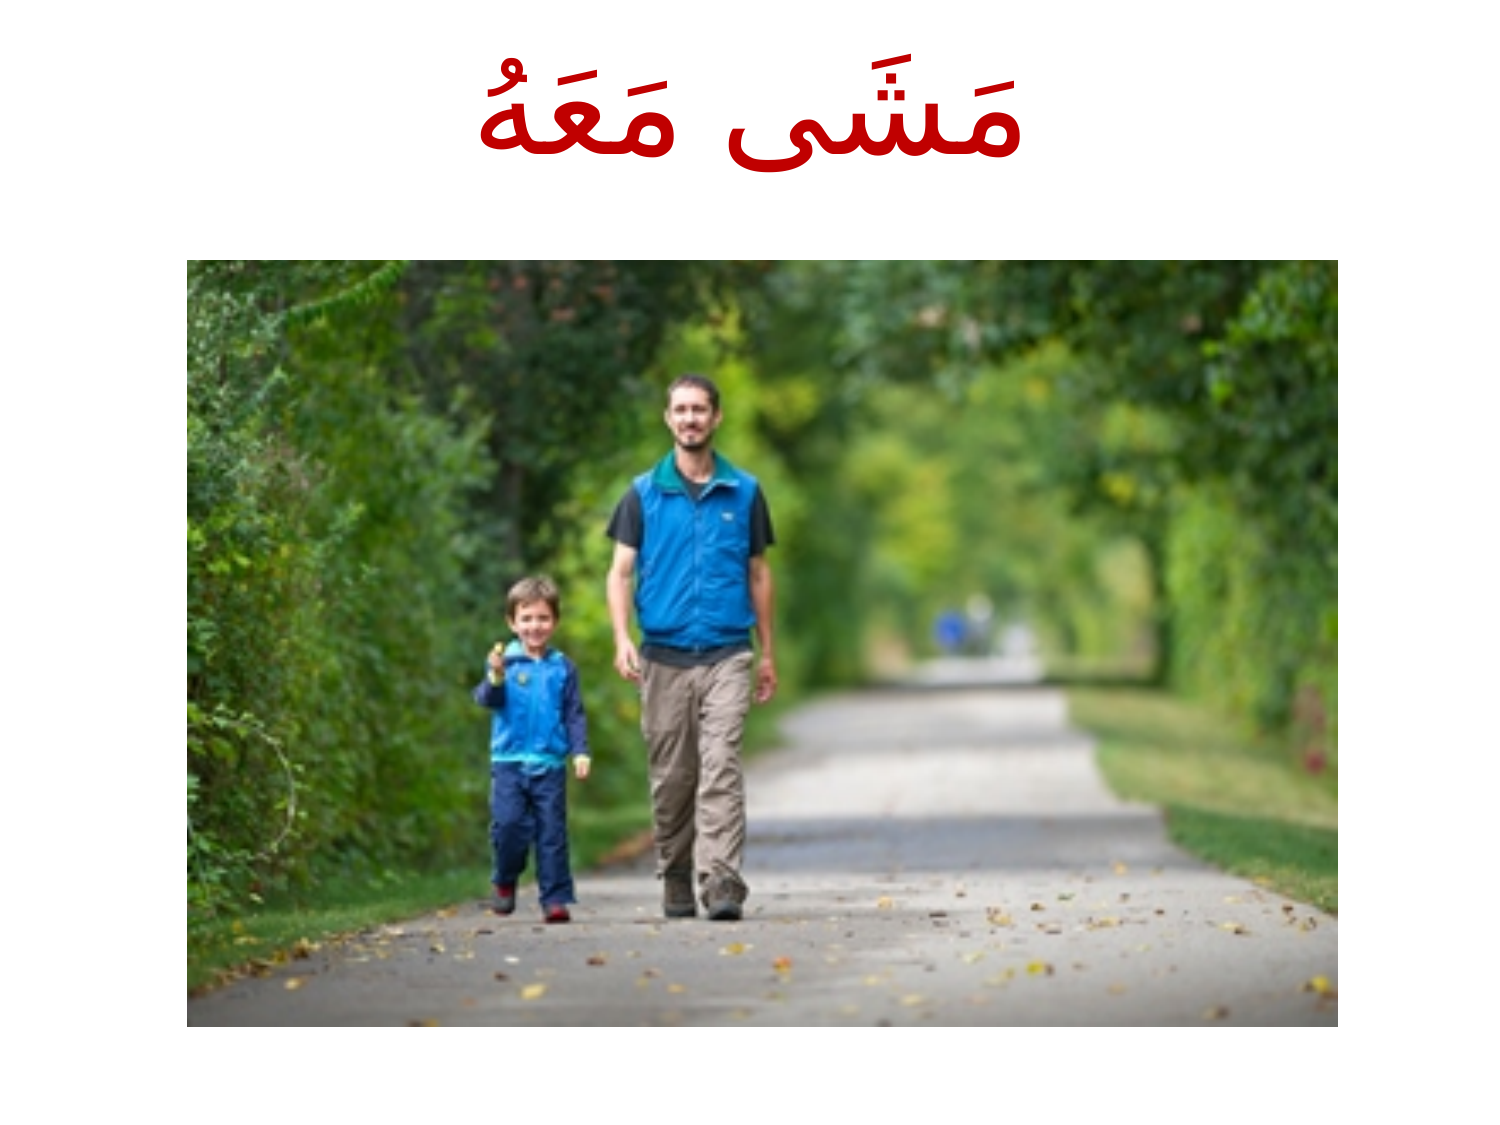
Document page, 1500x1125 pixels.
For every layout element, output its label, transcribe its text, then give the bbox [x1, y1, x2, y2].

picture [187, 259, 1338, 1027]
title مَشَى مَعَهُ [345, 5, 1158, 194]
